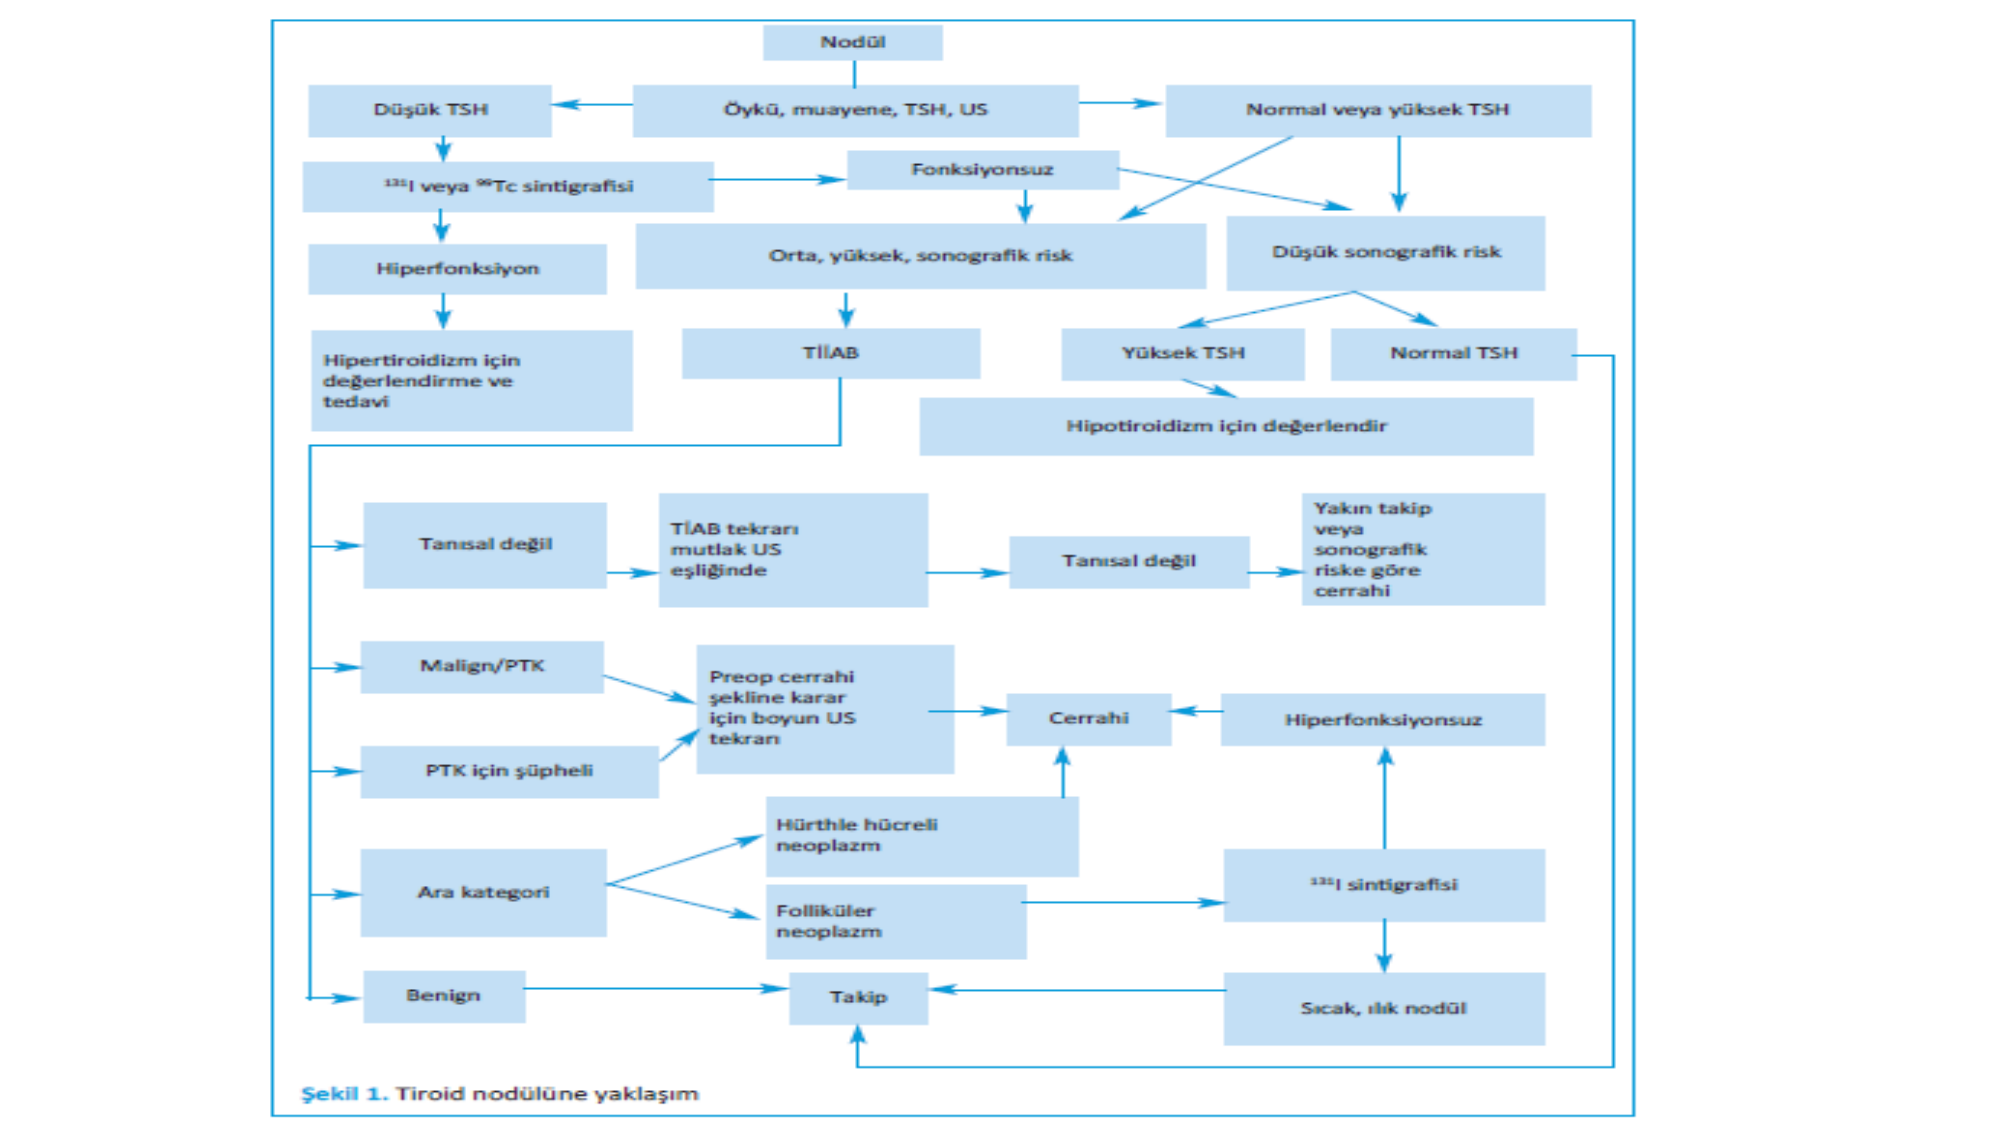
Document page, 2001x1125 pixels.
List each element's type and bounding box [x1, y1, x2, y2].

list [269, 18, 1642, 1121]
